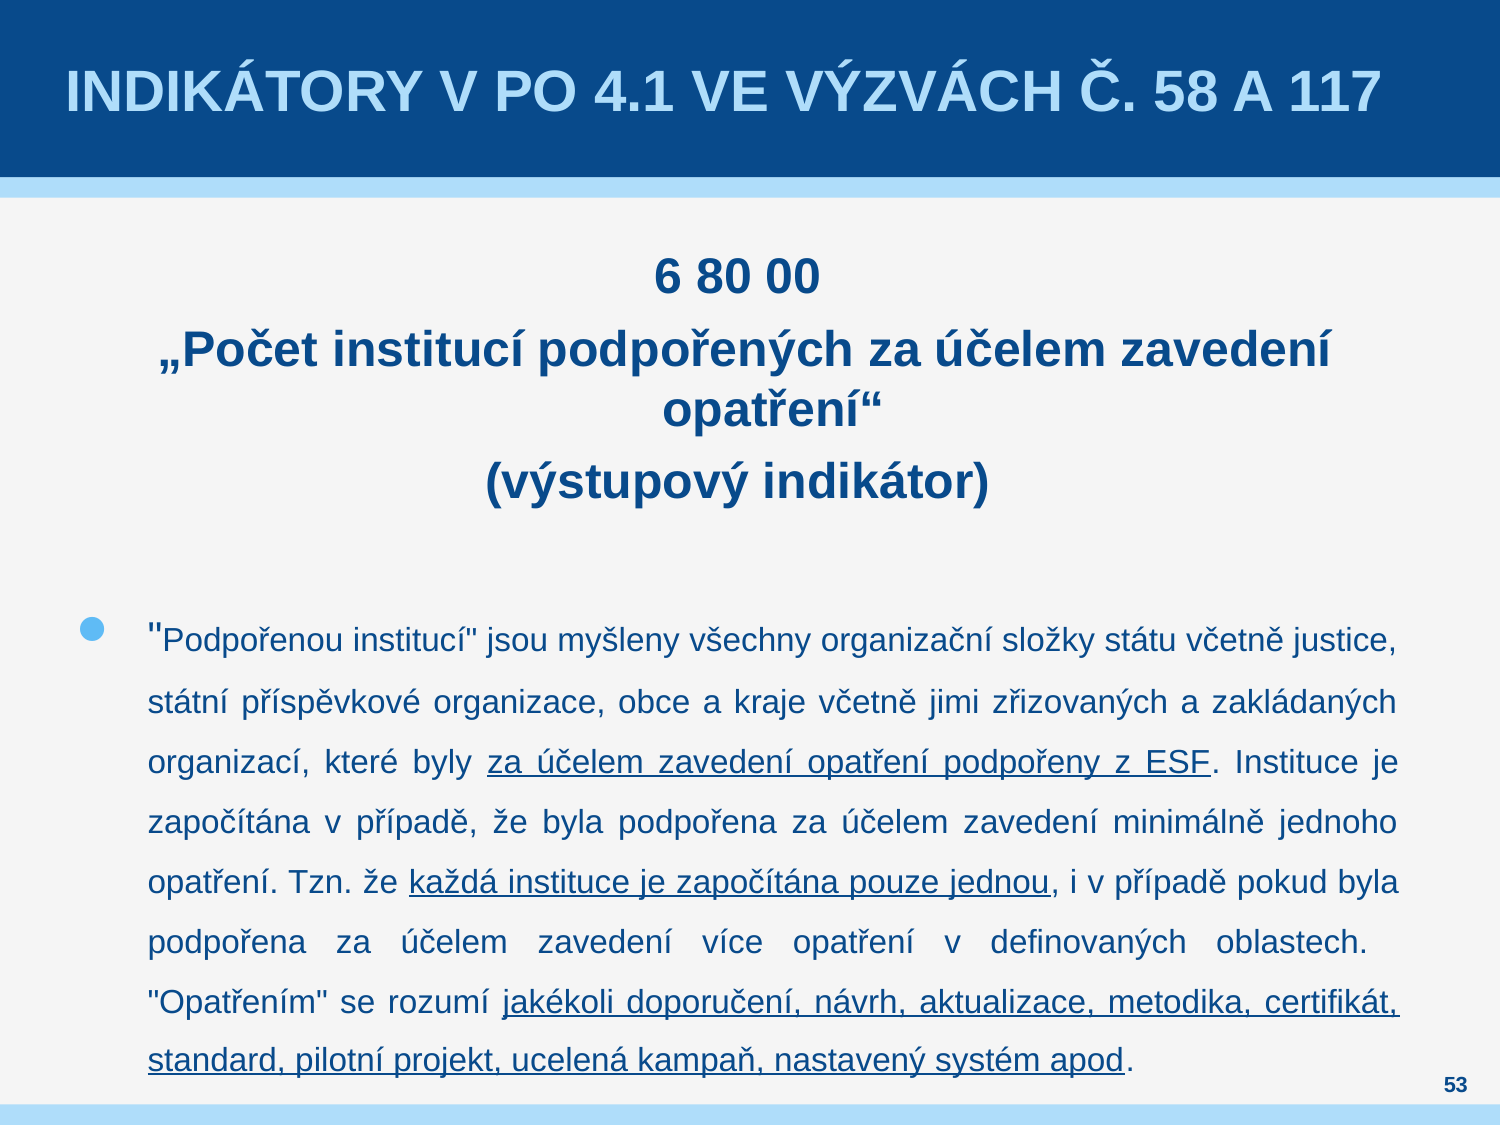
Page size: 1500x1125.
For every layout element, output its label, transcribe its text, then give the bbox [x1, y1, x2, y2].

list 6 80 00 „Počet institucí podpořených za účelem zavedení opatření“ (výstupový indikátor) "Podpořenou institucí" jsou myšleny všechny organizační složky státu včetně justice, státní příspěvkové organizace, obce a kraje včetně jimi zřizovaných a zakládaných organizací, které byly za účelem zavedení opatření podpořeny z ESF. Instituce je započítána v případě, že byla podpořena za účelem zavedení minimálně jednoho opatření. Tzn. že každá instituce je započítána pouze jednou, i v případě pokud byla podpořena za účelem zavedení více opatření v definovaných oblastech. "Opatřením" se rozumí jakékoli doporučení, návrh, aktualizace, metodika, certifikát, standard, pilotní projekt, ucelená kampaň, nastavený systém apod. [76, 243, 1400, 1102]
title Indikátory v PO 4.1 ve výzvách č. 58 a 117 [59, 0, 1441, 178]
slide_number 53 [1417, 1068, 1495, 1099]
